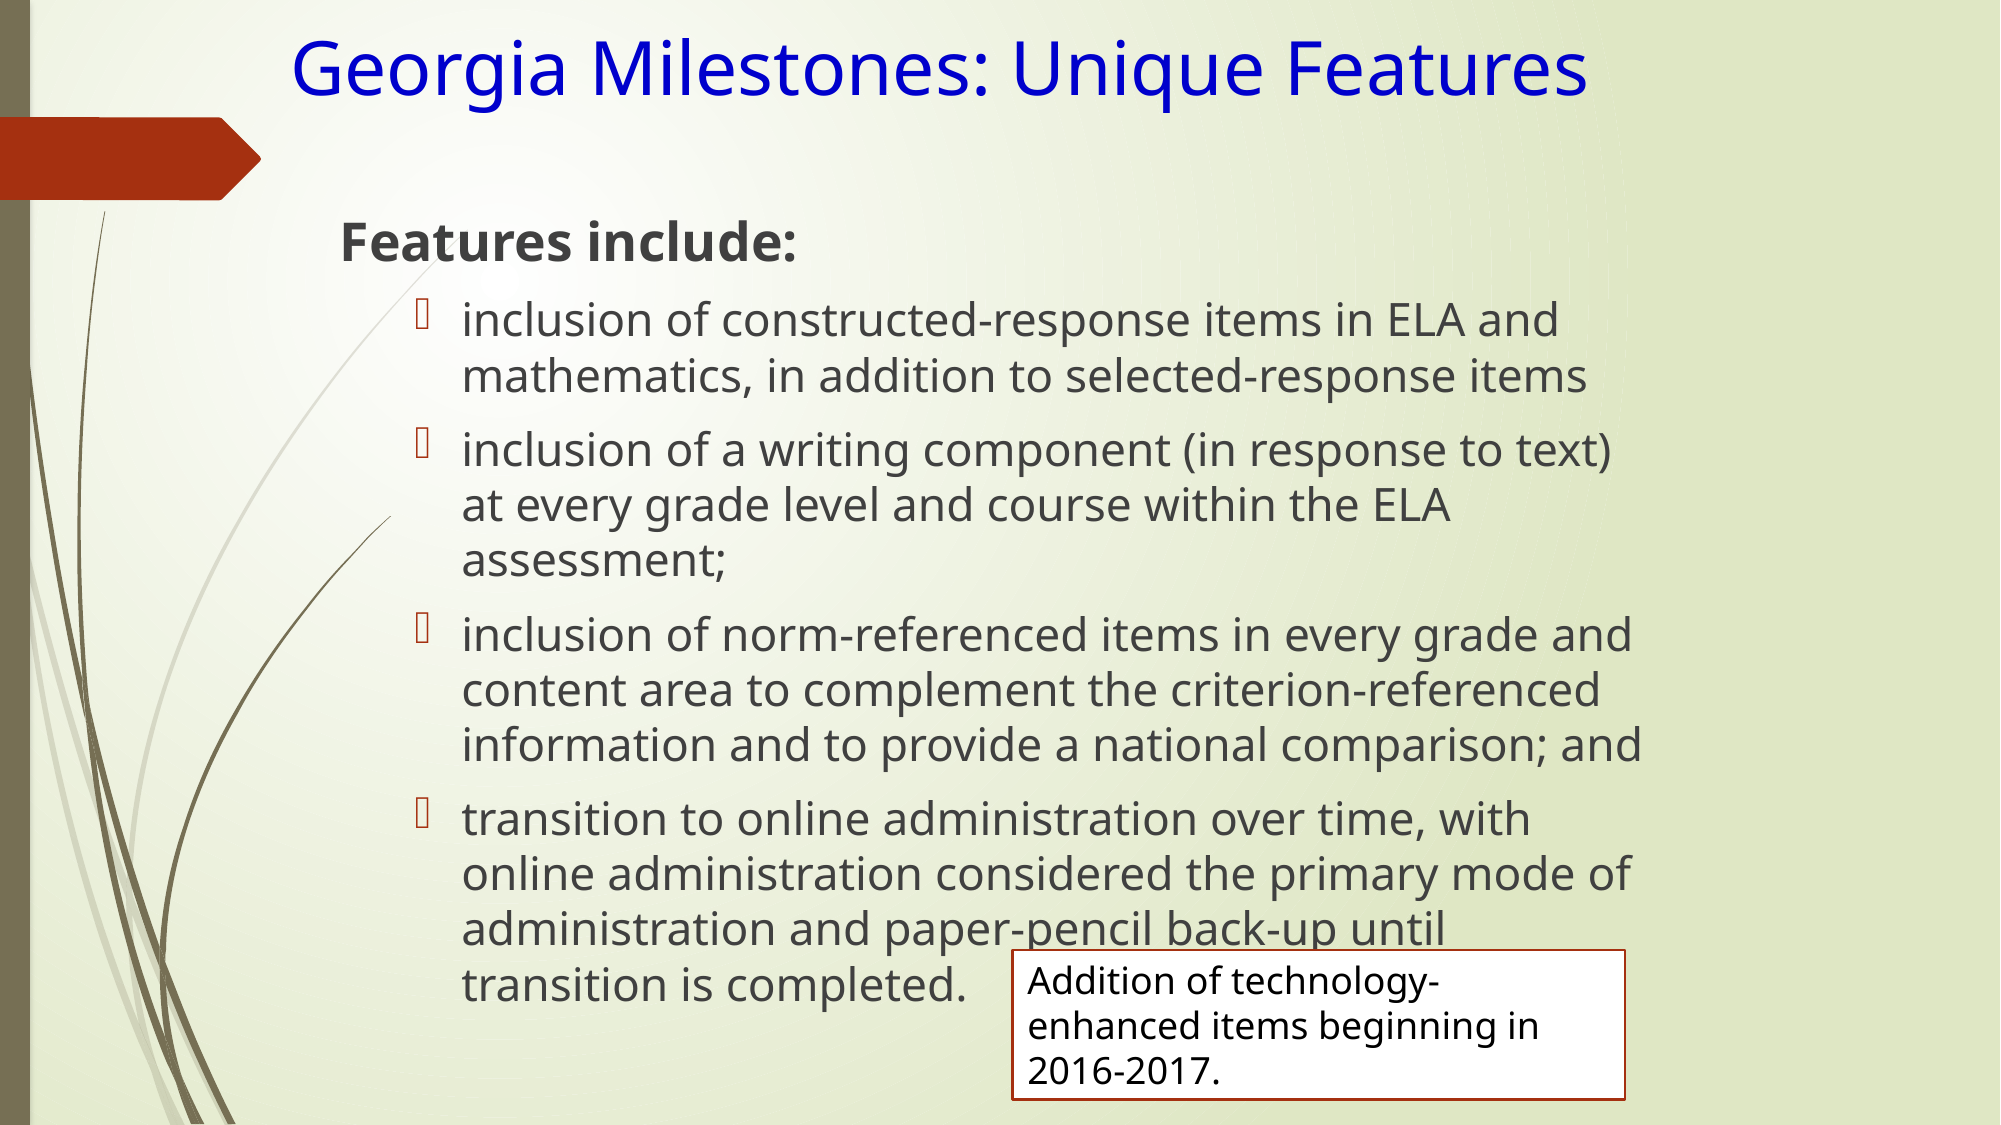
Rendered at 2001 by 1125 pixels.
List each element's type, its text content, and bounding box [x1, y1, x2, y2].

text_box Addition of technology-enhanced items beginning in 2016-2017. [1011, 949, 1626, 1101]
list Features include: inclusion of constructed-response items in ELA and mathematics, in addition to selected-response items inclusion of a writing component (in response to text) at every grade level and course within the ELA assessment; inclusion of norm-referenced items in every grade and content area to complement the criterion-referenced information and to provide a national comparison; and transition to online administration over time, with online administration considered the primary mode of administration and paper-pencil back-up until transition is completed. [324, 200, 1675, 1063]
title Georgia Milestones: Unique Features [275, 12, 1725, 200]
